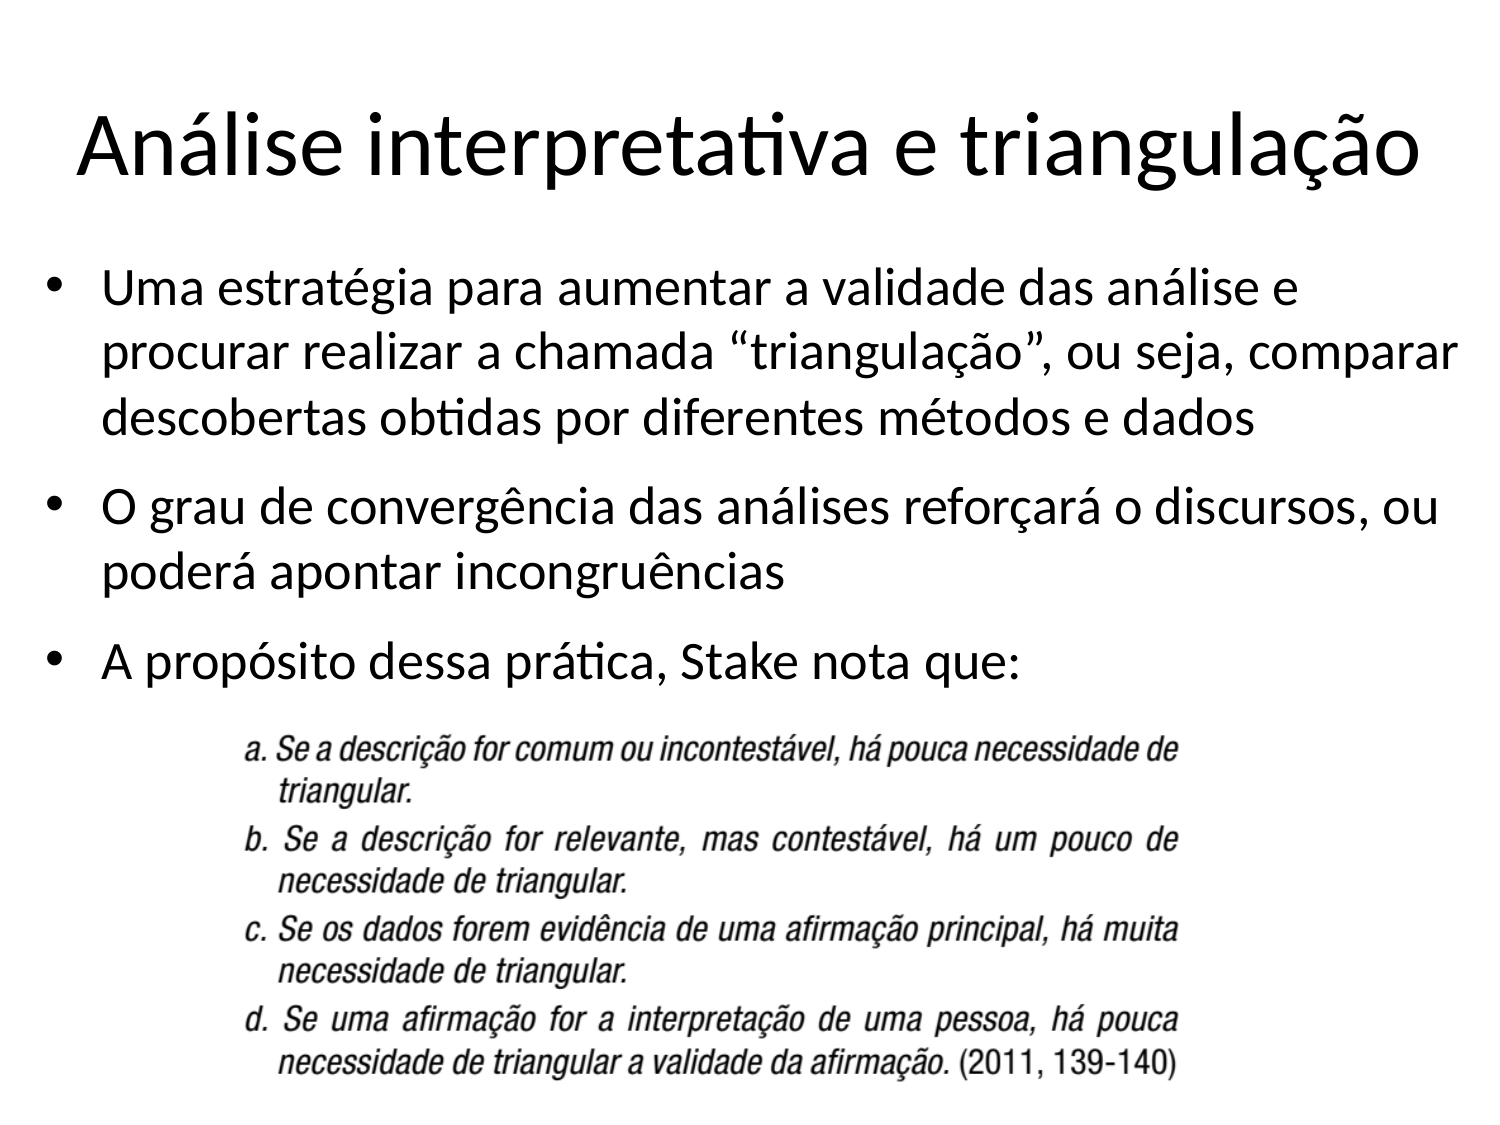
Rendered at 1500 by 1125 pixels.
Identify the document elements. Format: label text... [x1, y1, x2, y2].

text_box Uma estratégia para aumentar a validade das análise e procurar realizar a chamada “triangulação”, ou seja, comparar descobertas obtidas por diferentes métodos e dados O grau de convergência das análises reforçará o discursos, ou poderá apontar incongruências A propósito dessa prática, Stake nota que: [30, 243, 1500, 878]
title Análise interpretativa e triangulação [0, 45, 1500, 233]
picture [218, 724, 1208, 1093]
